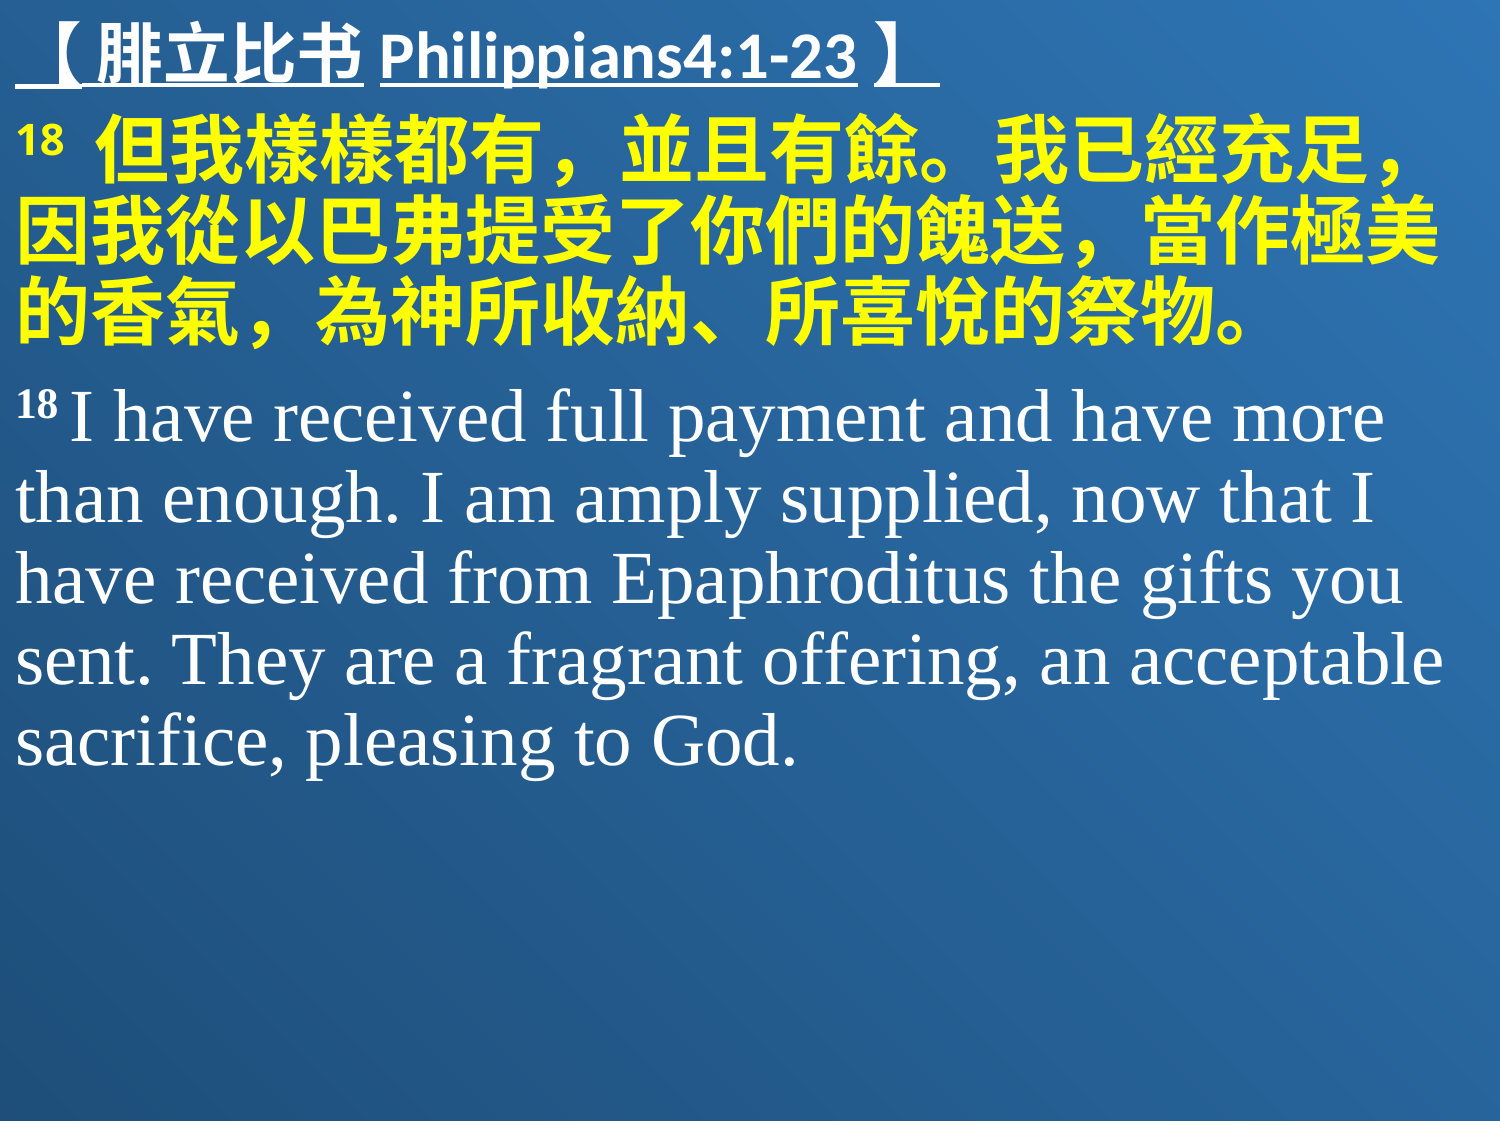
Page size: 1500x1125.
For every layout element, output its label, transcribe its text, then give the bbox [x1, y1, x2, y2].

subtitle 【 腓立比书Philippians4:1-23】 18 但我樣樣都有，並且有餘。我已經充足，因我從以巴弗提受了你們的餽送，當作極美的香氣，為神所收納、所喜悅的祭物。 18 I have received full payment and have more than enough. I am amply supplied, now that I have received from Epaphroditus the gifts you sent. They are a fragrant offering, an acceptable sacrifice, pleasing to God. [0, 0, 1500, 1121]
